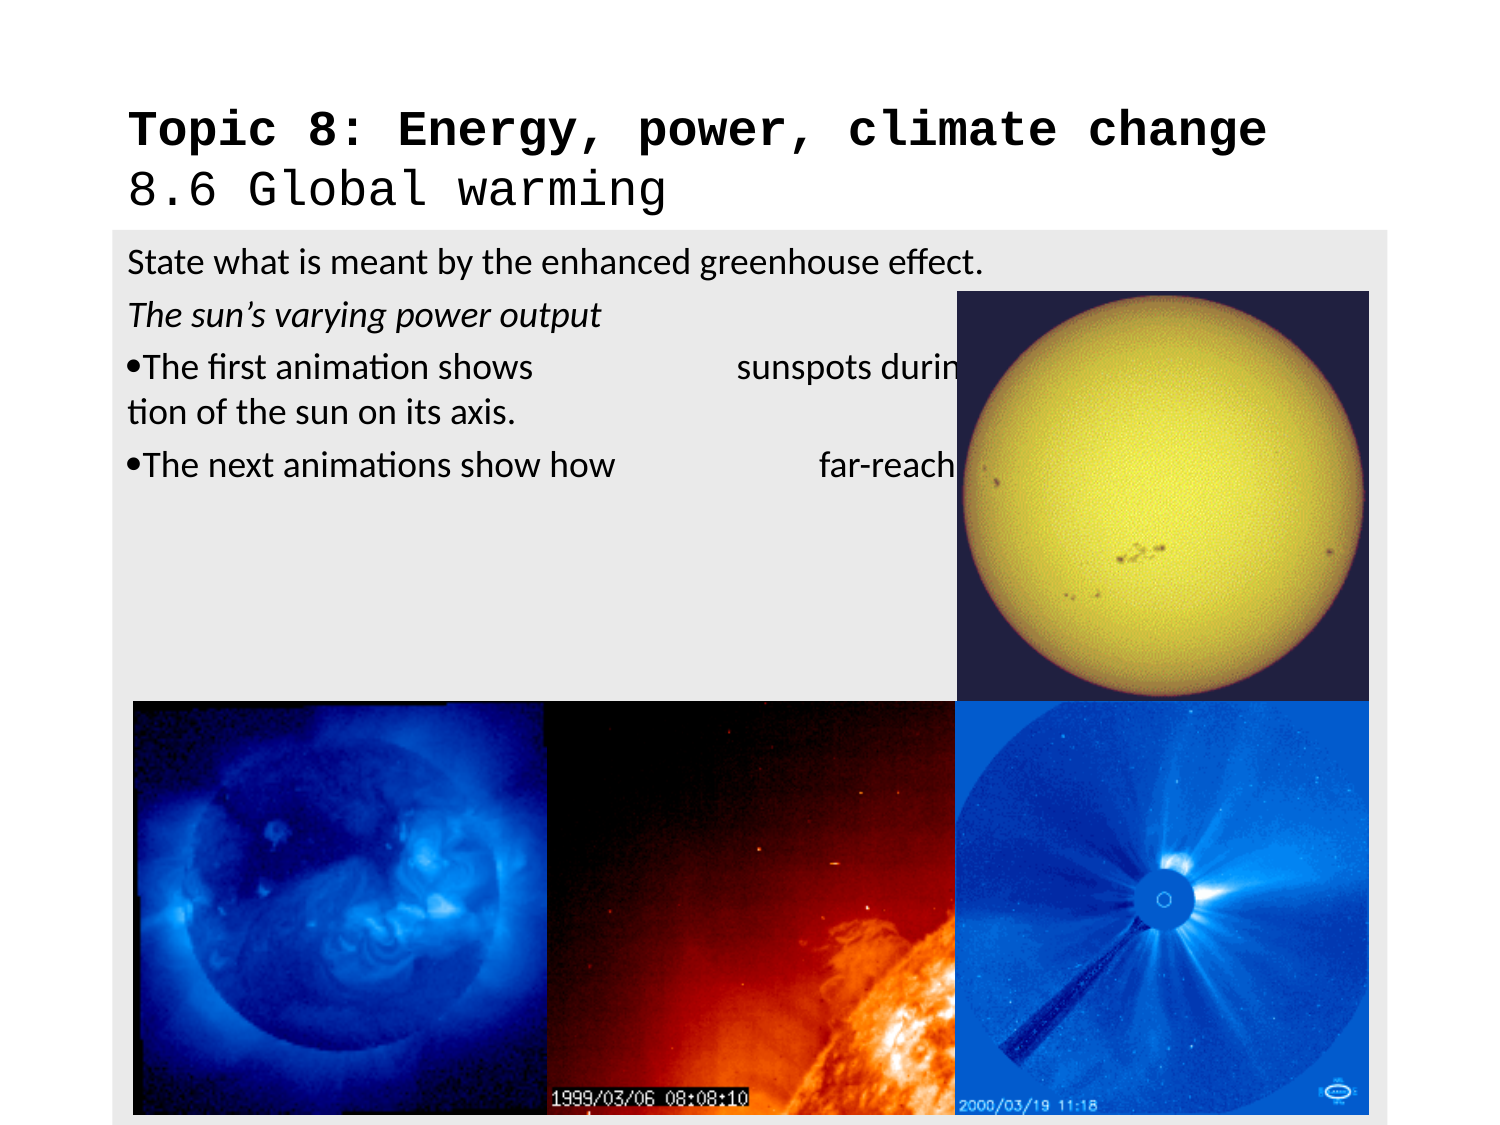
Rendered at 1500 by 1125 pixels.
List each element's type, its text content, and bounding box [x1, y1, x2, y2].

title Topic 8: Energy, power, climate change 8.6 Global warming [112, 87, 1388, 225]
picture [133, 290, 1369, 1115]
text_box State what is meant by the enhanced greenhouse effect. The sun’s varying power output The first animation shows sunspots during a single rota- tion of the sun on its axis. The next animations show how far-reaching solar flares are. [112, 229, 1388, 1125]
